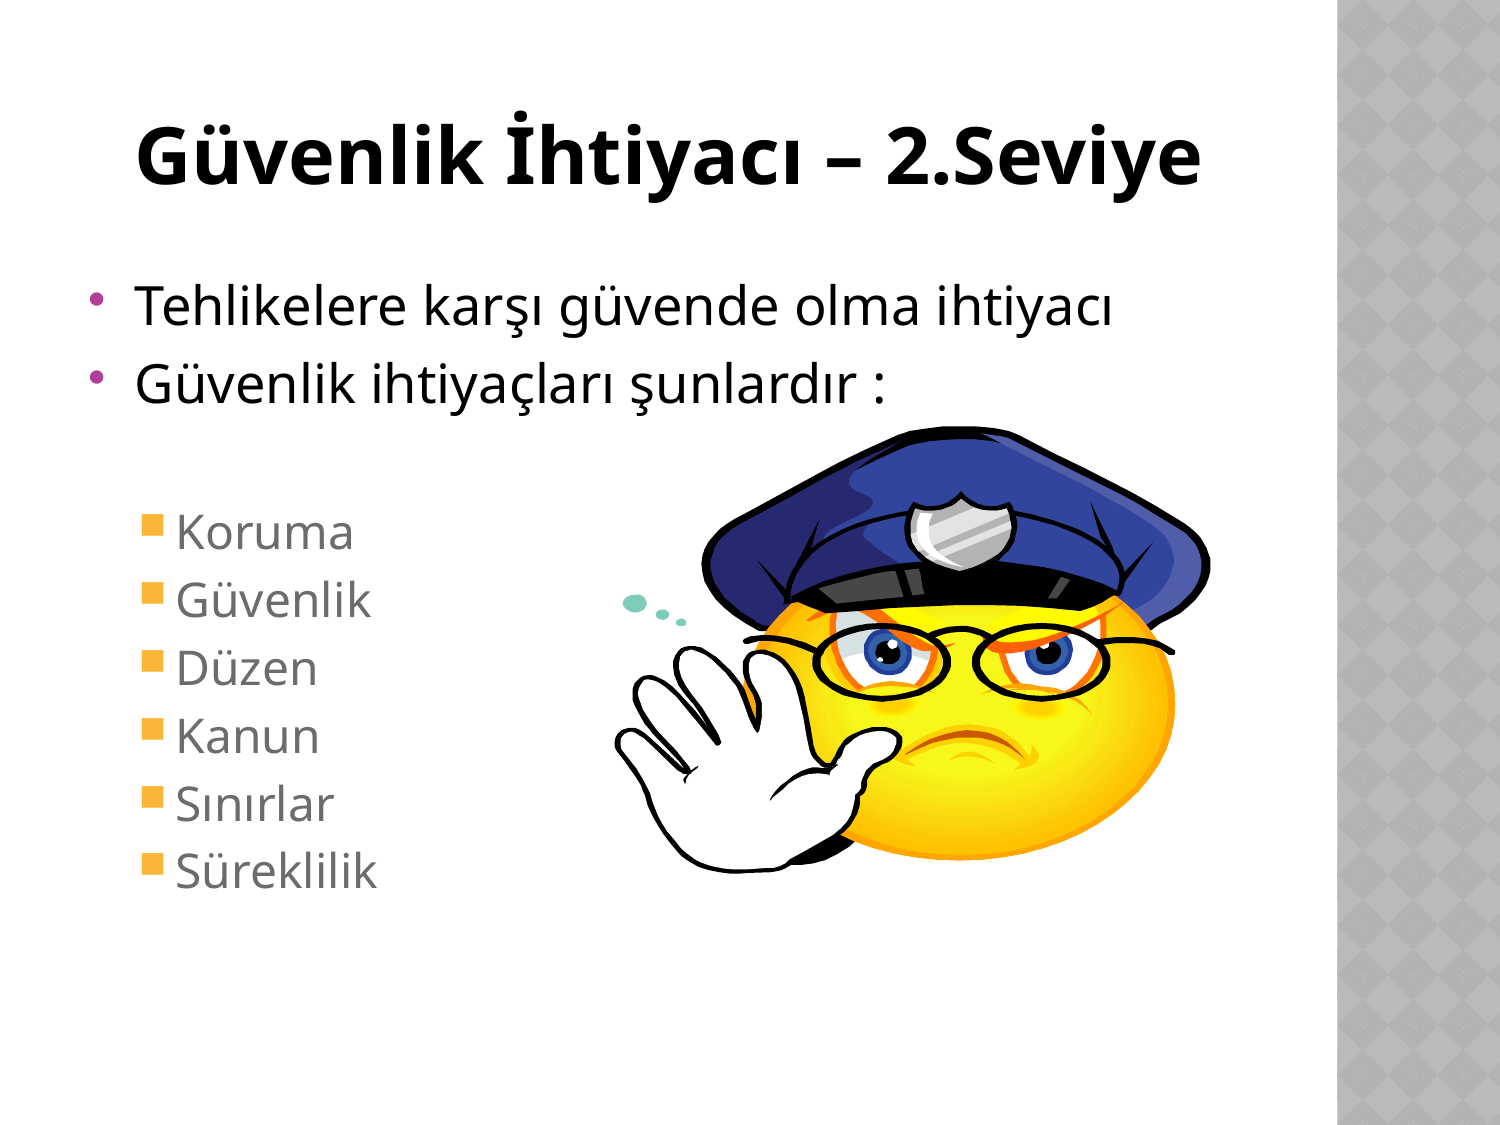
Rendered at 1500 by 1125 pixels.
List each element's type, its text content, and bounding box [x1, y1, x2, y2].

list Tehlikelere karşı güvende olma ihtiyacı Güvenlik ihtiyaçları şunlardır : Koruma Güvenlik Düzen Kanun Sınırlar Süreklilik [74, 263, 1263, 1060]
picture [612, 424, 1213, 876]
title Güvenlik İhtiyacı – 2.Seviye [75, 52, 1263, 200]
